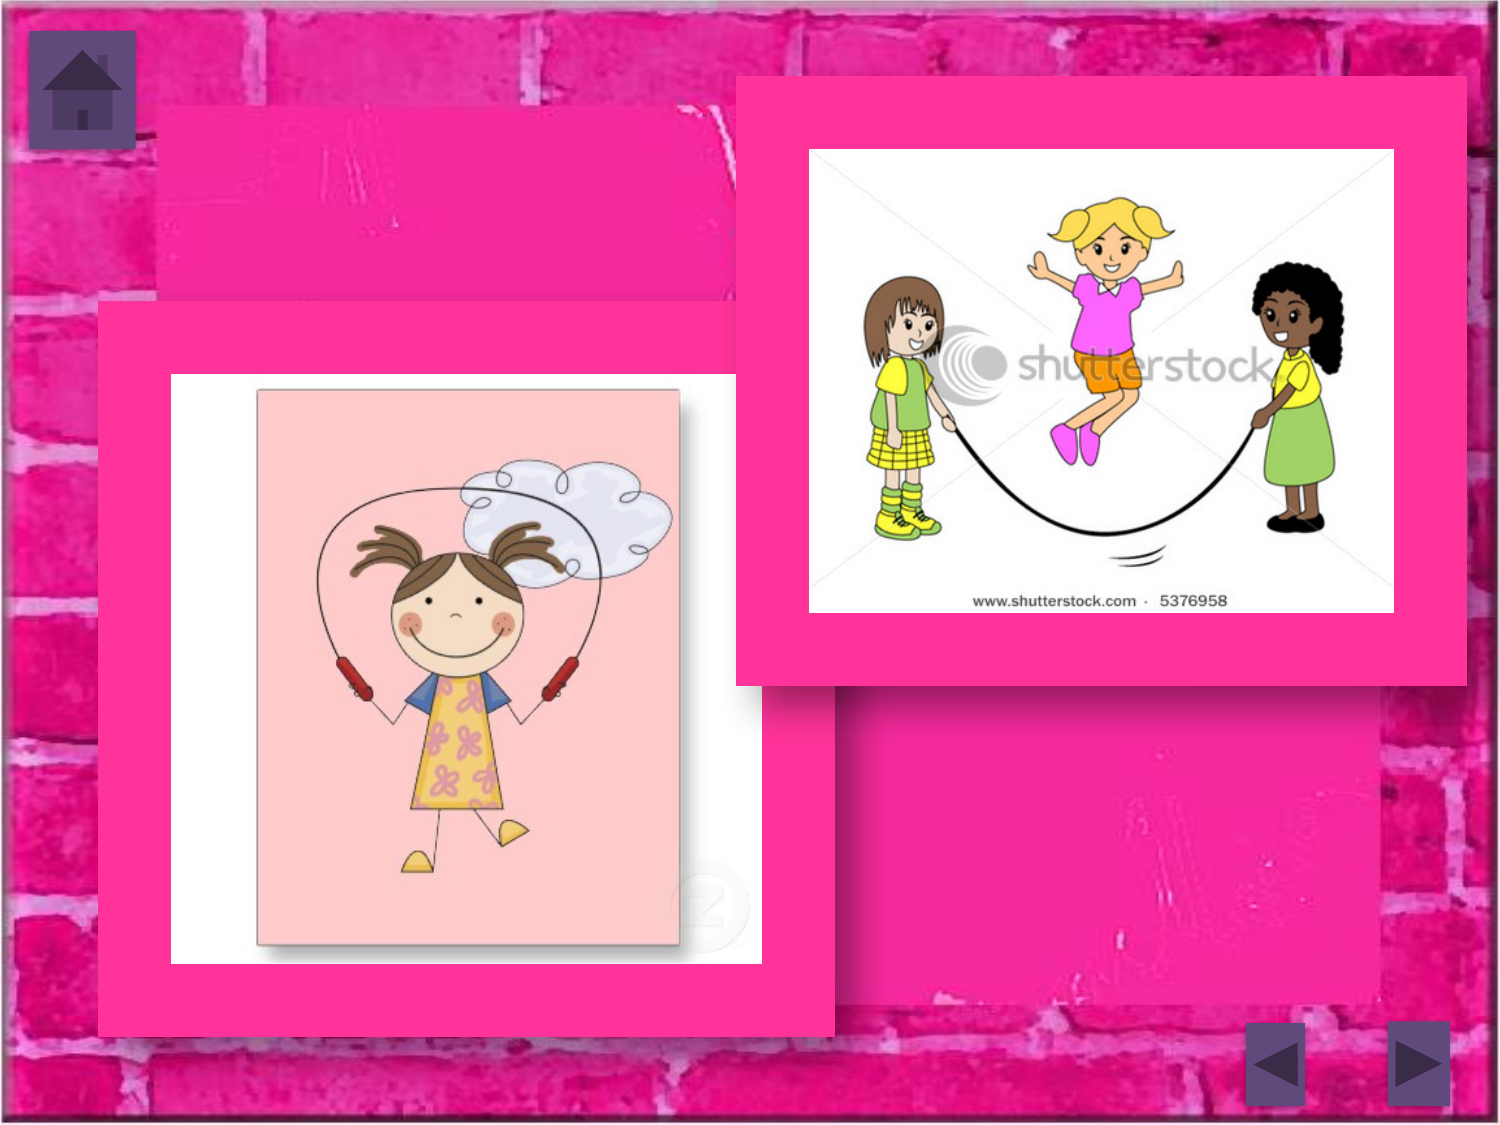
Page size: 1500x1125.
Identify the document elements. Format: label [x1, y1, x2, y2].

picture [0, 0, 1500, 1125]
text_box [1387, 1021, 1450, 1106]
text_box [1246, 1023, 1306, 1106]
text_box [29, 30, 136, 149]
